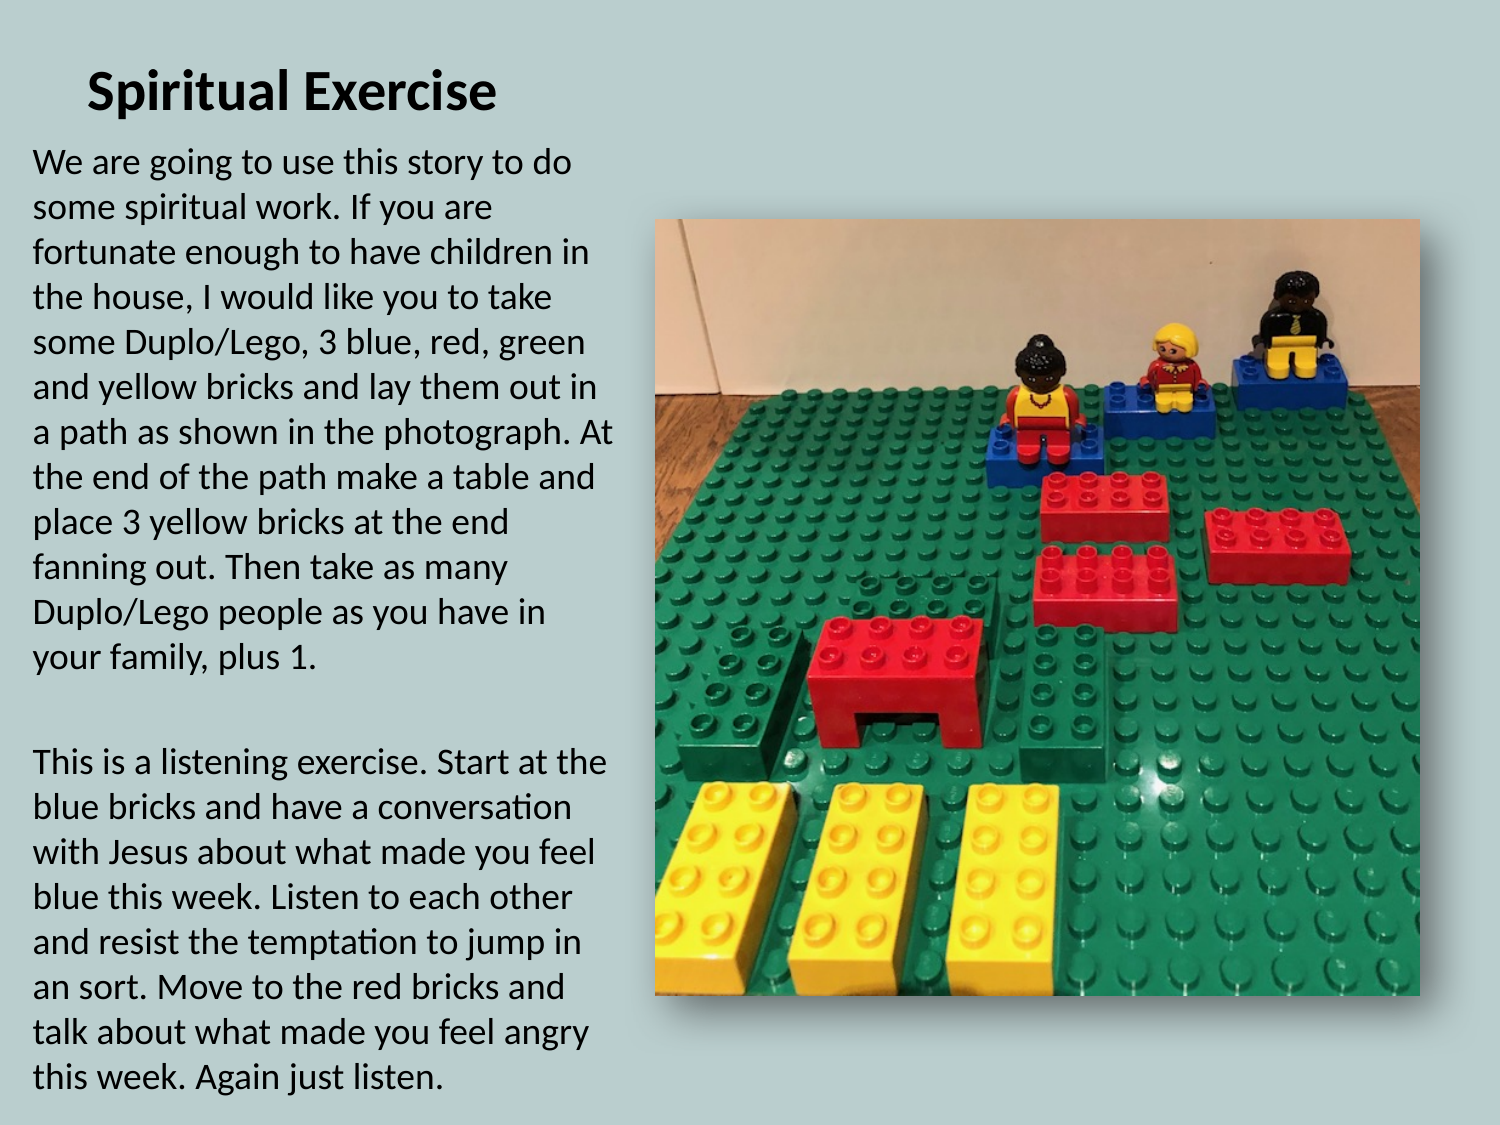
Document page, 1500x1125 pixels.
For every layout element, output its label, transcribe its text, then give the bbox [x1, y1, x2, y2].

list We are going to use this story to do some spiritual work. If you are fortunate enough to have children in the house, I would like you to take some Duplo/Lego, 3 blue, red, green and yellow bricks and lay them out in a path as shown in the photograph. At the end of the path make a table and place 3 yellow bricks at the end fanning out. Then take as many Duplo/Lego people as you have in your family, plus 1. This is a listening exercise. Start at the blue bricks and have a conversation with Jesus about what made you feel blue this week. Listen to each other and resist the temptation to jump in an sort. Move to the red bricks and talk about what made you feel angry this week. Again just listen. [17, 129, 632, 1106]
picture [655, 219, 1420, 997]
title Spiritual Exercise [72, 30, 567, 129]
